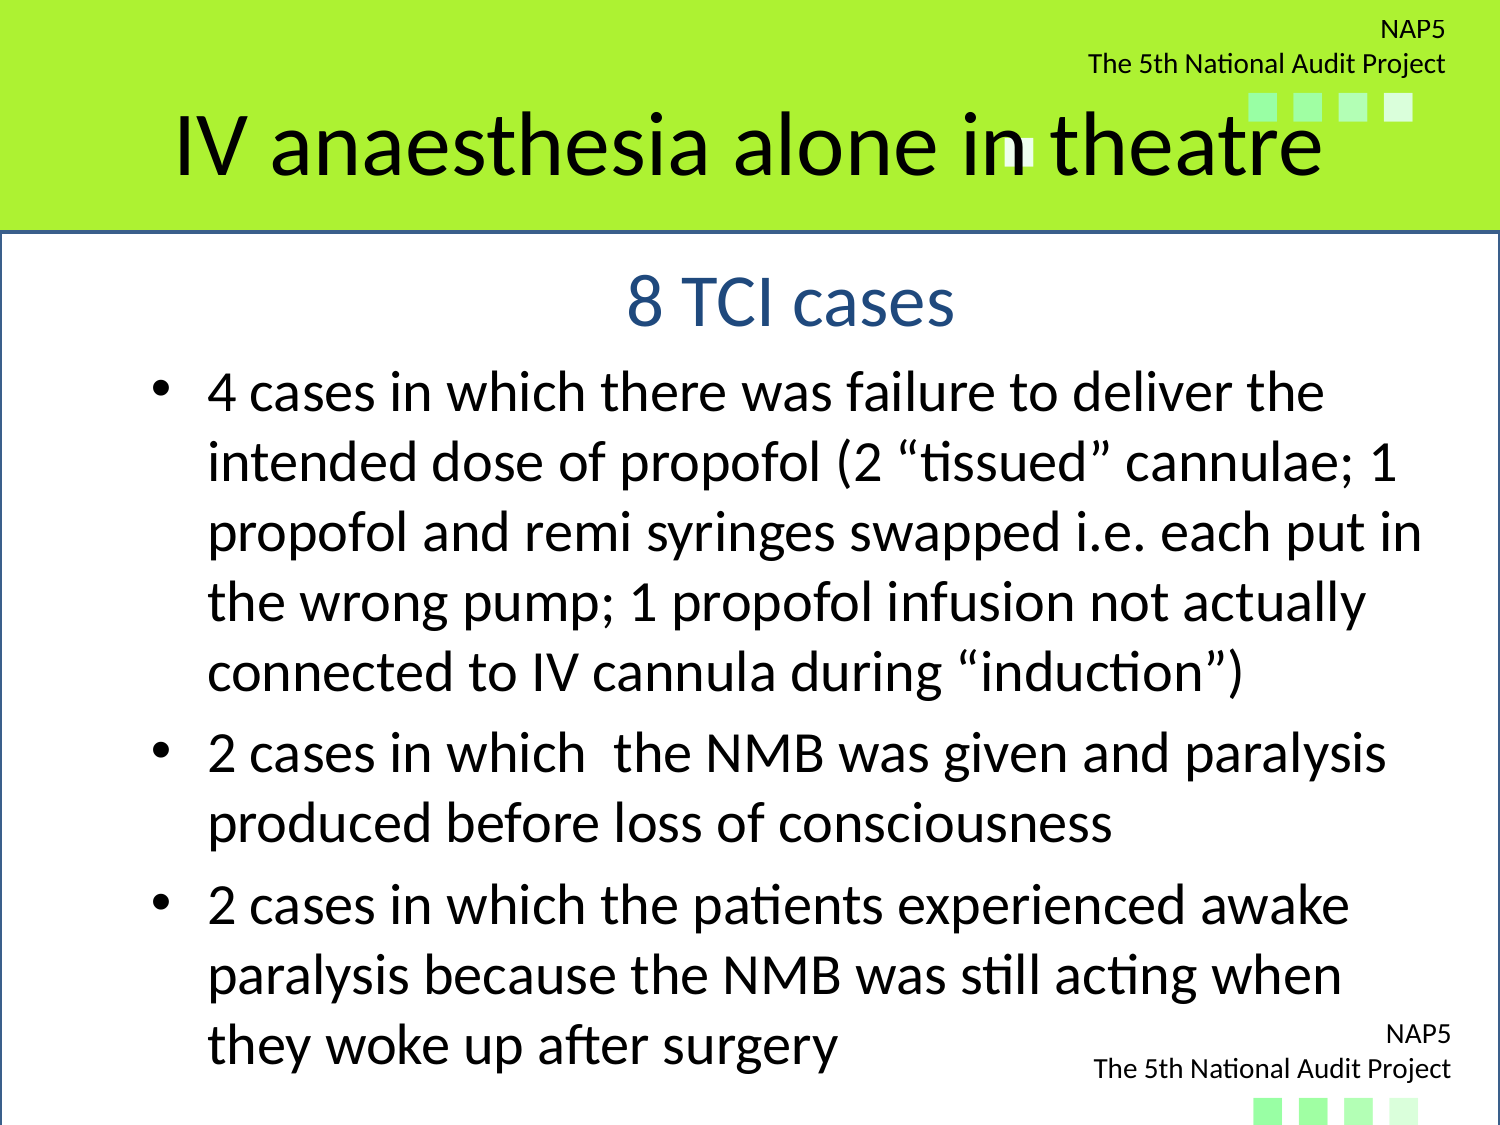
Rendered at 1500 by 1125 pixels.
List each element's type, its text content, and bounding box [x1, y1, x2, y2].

list 8 TCI cases 4 cases in which there was failure to deliver the intended dose of propofol (2 “tissued” cannulae; 1 propofol and remi syringes swapped i.e. each put in the wrong pump; 1 propofol infusion not actually connected to IV cannula during “induction”) 2 cases in which the NMB was given and paralysis produced before loss of consciousness 2 cases in which the patients experienced awake paralysis because the NMB was still acting when they woke up after surgery [135, 243, 1447, 1005]
title IV anaesthesia alone in theatre [75, 45, 1425, 233]
